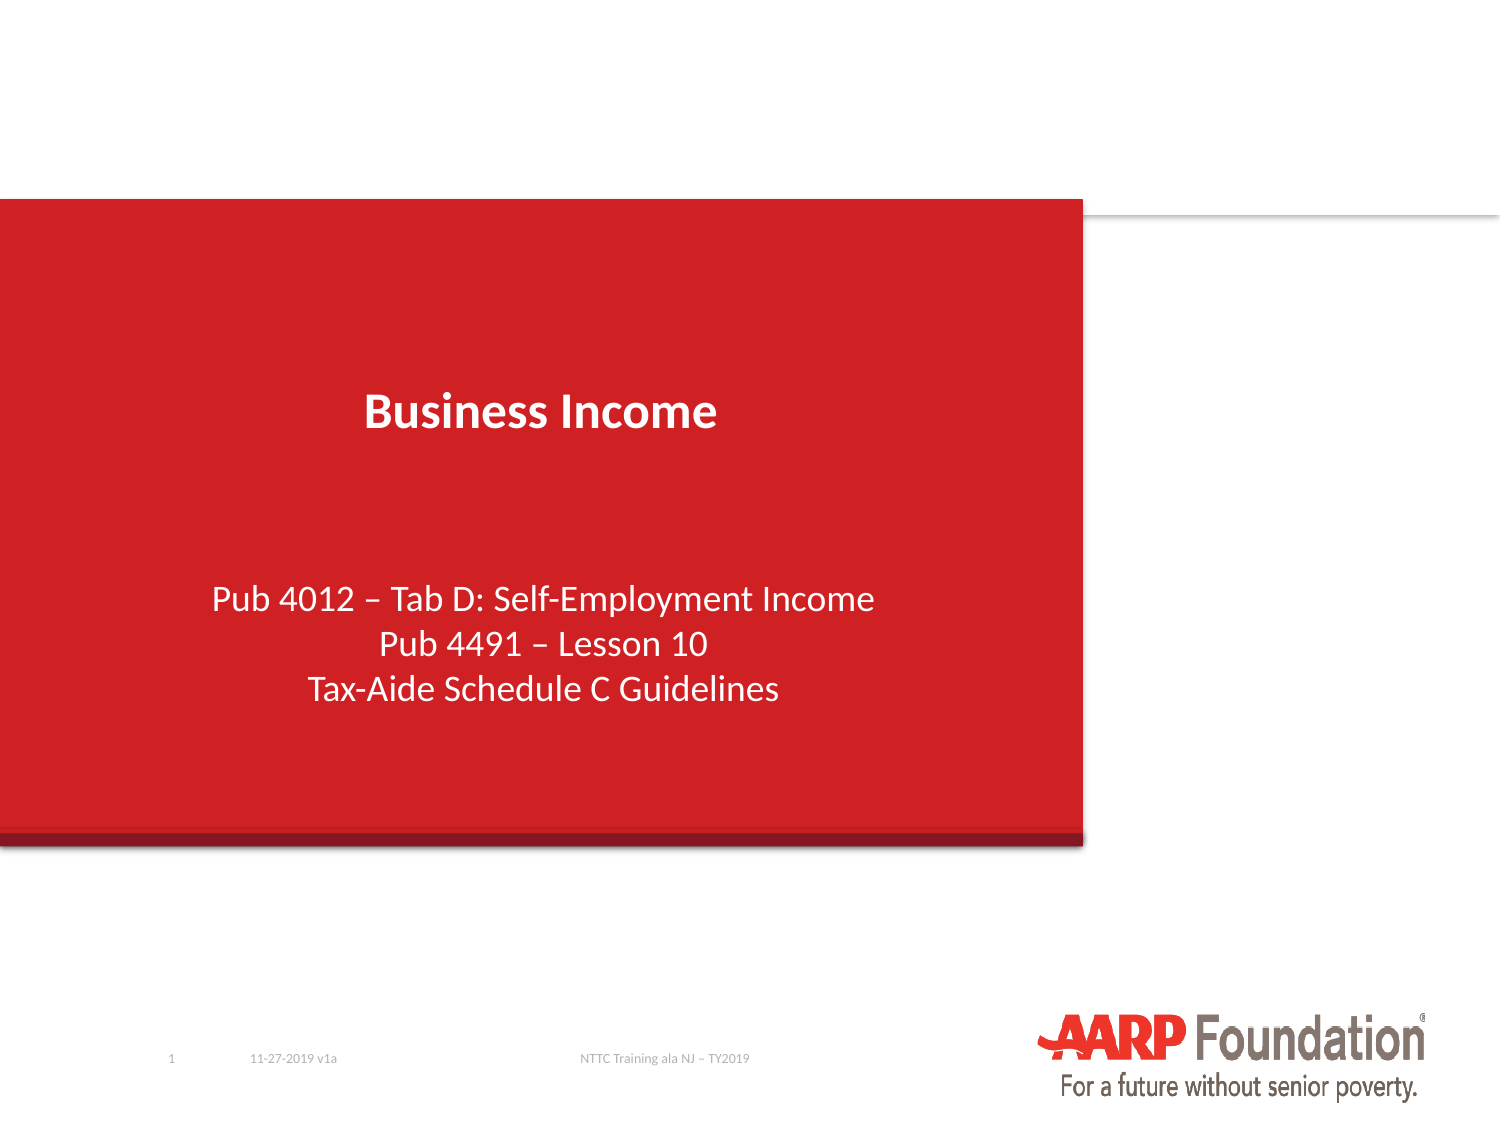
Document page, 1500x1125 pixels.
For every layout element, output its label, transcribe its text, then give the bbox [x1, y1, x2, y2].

subtitle Pub 4012 – Tab D: Self-Employment Income Pub 4491 – Lesson 10 Tax-Aide Schedule C Guidelines [75, 595, 1013, 733]
title Business Income [112, 307, 971, 508]
footer NTTC Training ala NJ – TY2019 [427, 1027, 903, 1088]
slide_number 1 [75, 1027, 191, 1088]
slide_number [234, 1027, 399, 1088]
